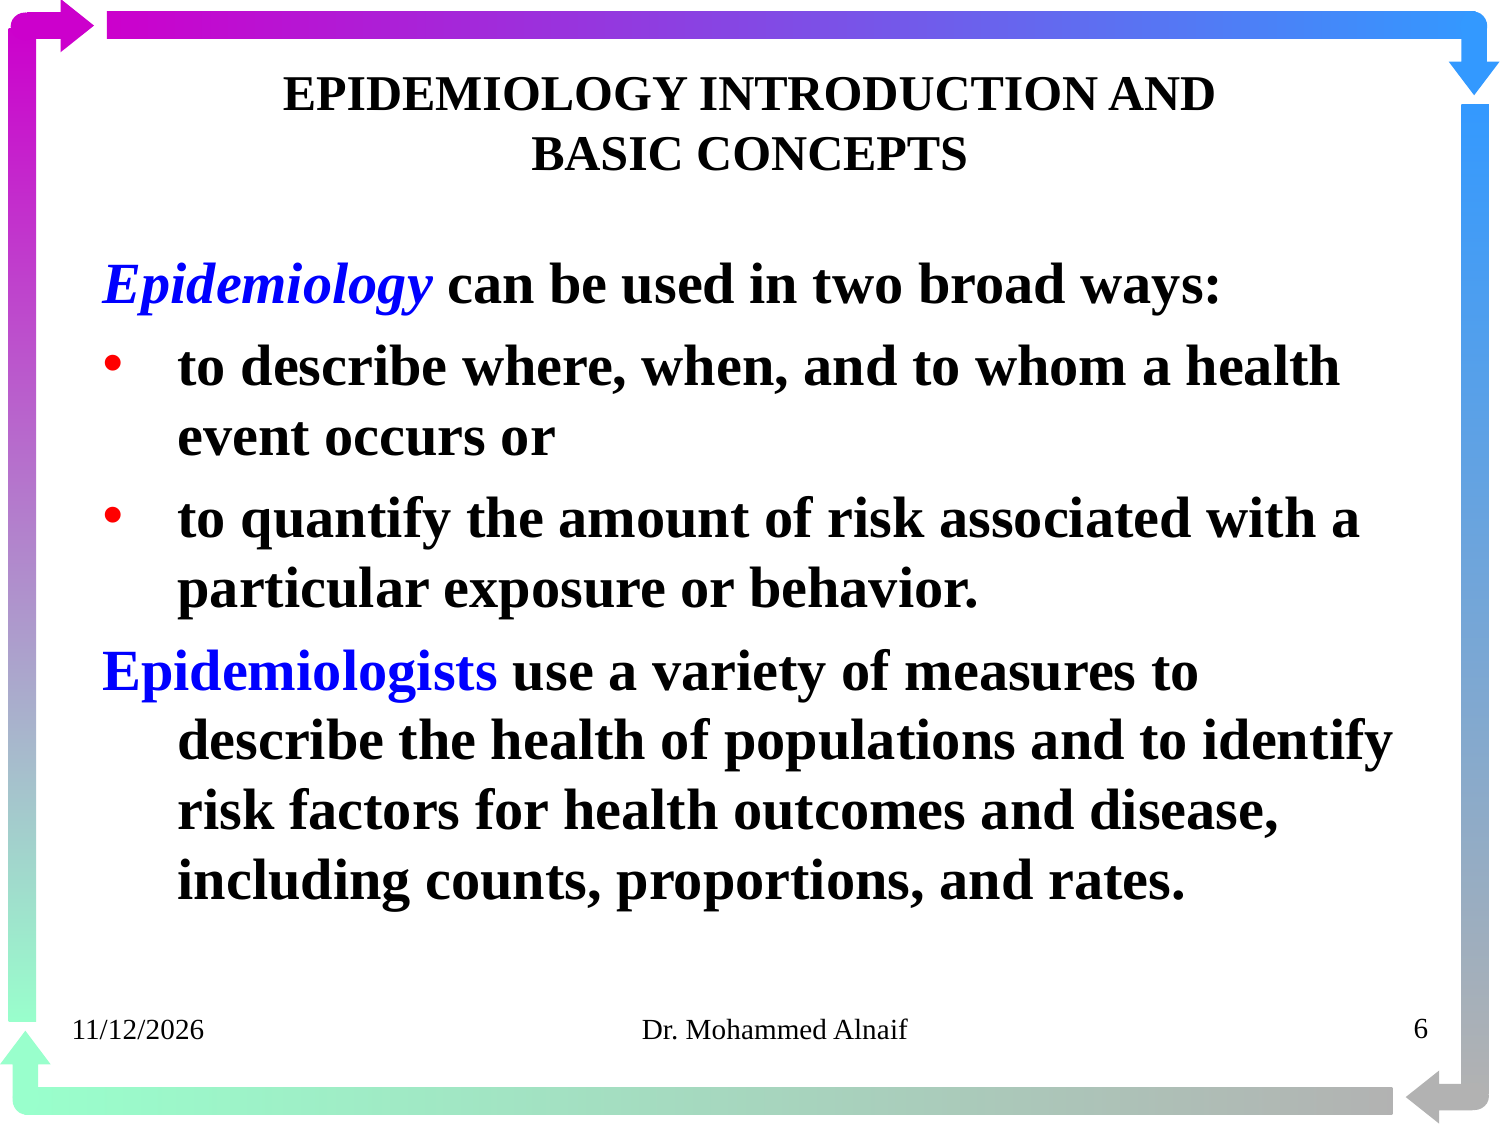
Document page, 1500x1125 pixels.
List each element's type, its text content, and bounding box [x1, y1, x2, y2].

subtitle Epidemiology can be used in two broad ways: to describe where, when, and to whom a health event occurs or to quantify the amount of risk associated with a particular exposure or behavior. Epidemiologists use a variety of measures to describe the health of populations and to identify risk factors for health outcomes and disease, including counts, proportions, and rates. [87, 237, 1413, 1025]
slide_number 6 [1087, 990, 1444, 1063]
footer Dr. Mohammed Alnaif [474, 1025, 1075, 1066]
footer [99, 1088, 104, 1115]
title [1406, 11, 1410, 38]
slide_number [56, 990, 463, 1066]
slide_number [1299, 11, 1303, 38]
title EPIDEMIOLOGY INTRODUCTION AND BASIC CONCEPTS [112, 66, 1388, 175]
